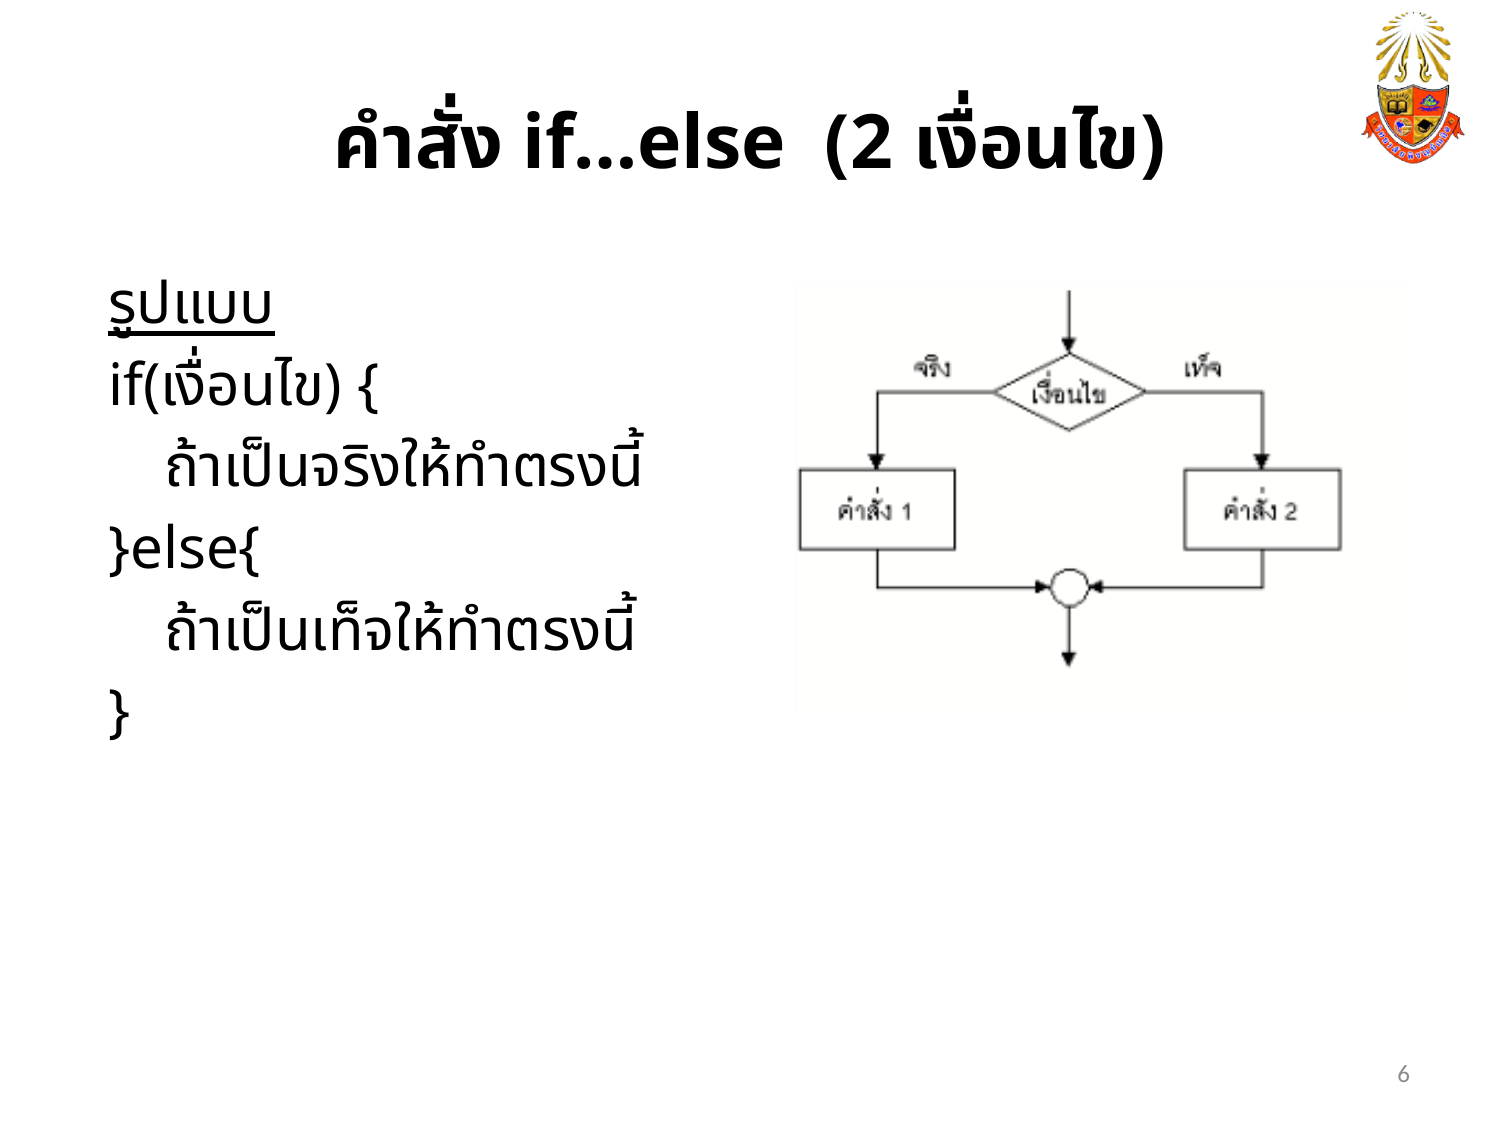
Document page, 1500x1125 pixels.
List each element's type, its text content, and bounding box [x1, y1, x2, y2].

text_box รูปแบบ if(เงื่อนไข) { ถ้าเป็นจริงให้ทำตรงนี้ }else{ ถ้าเป็นเท็จให้ทำตรงนี้ } [93, 257, 1028, 844]
title คำสั่ง if…else (2 เงื่อนไข) [75, 45, 1425, 233]
picture [737, 269, 1411, 716]
slide_number 6 [1074, 1042, 1425, 1103]
picture [1360, 0, 1466, 165]
